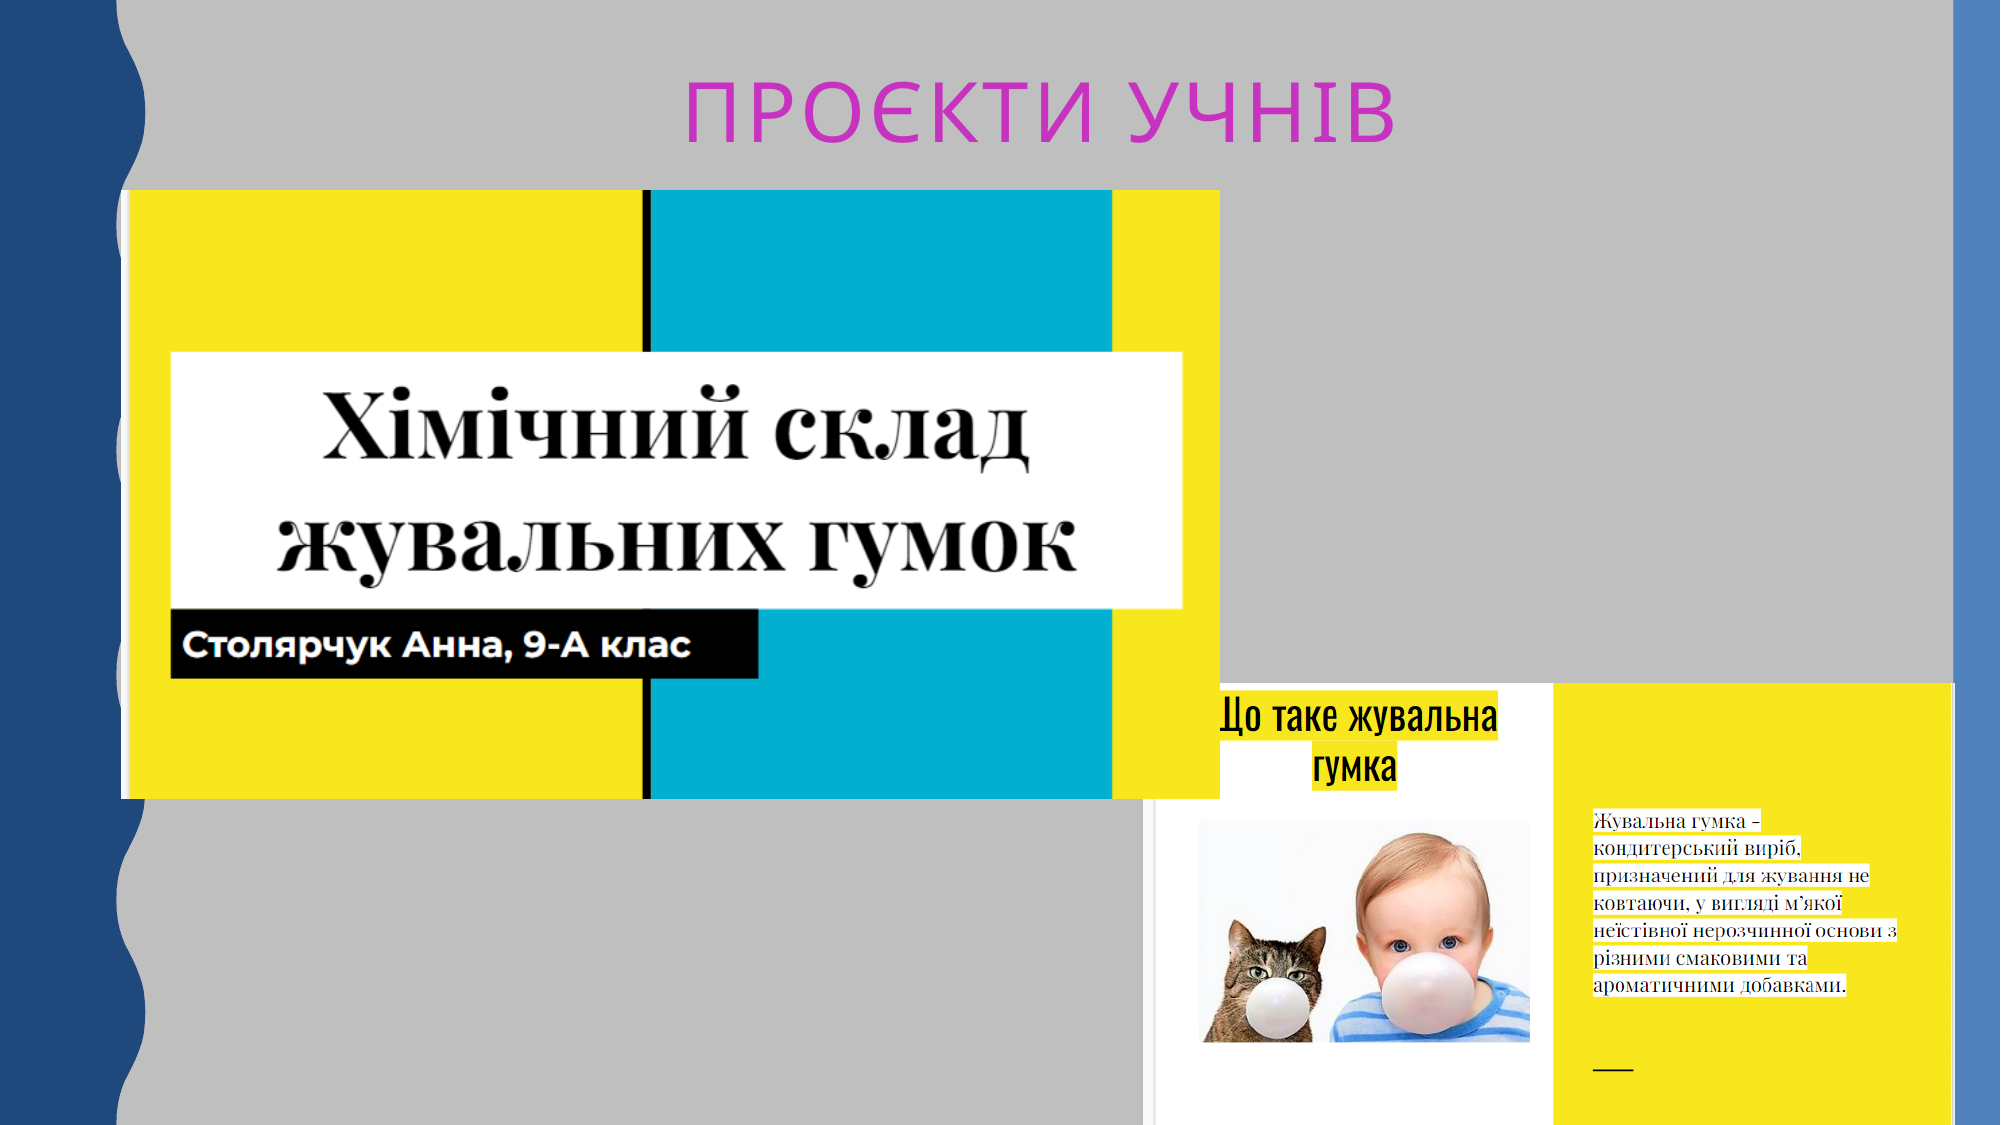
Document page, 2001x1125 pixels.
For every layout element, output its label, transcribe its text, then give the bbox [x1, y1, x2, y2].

picture [121, 190, 1220, 799]
title Проєкти учнів [205, 62, 1875, 308]
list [1143, 683, 1955, 1125]
